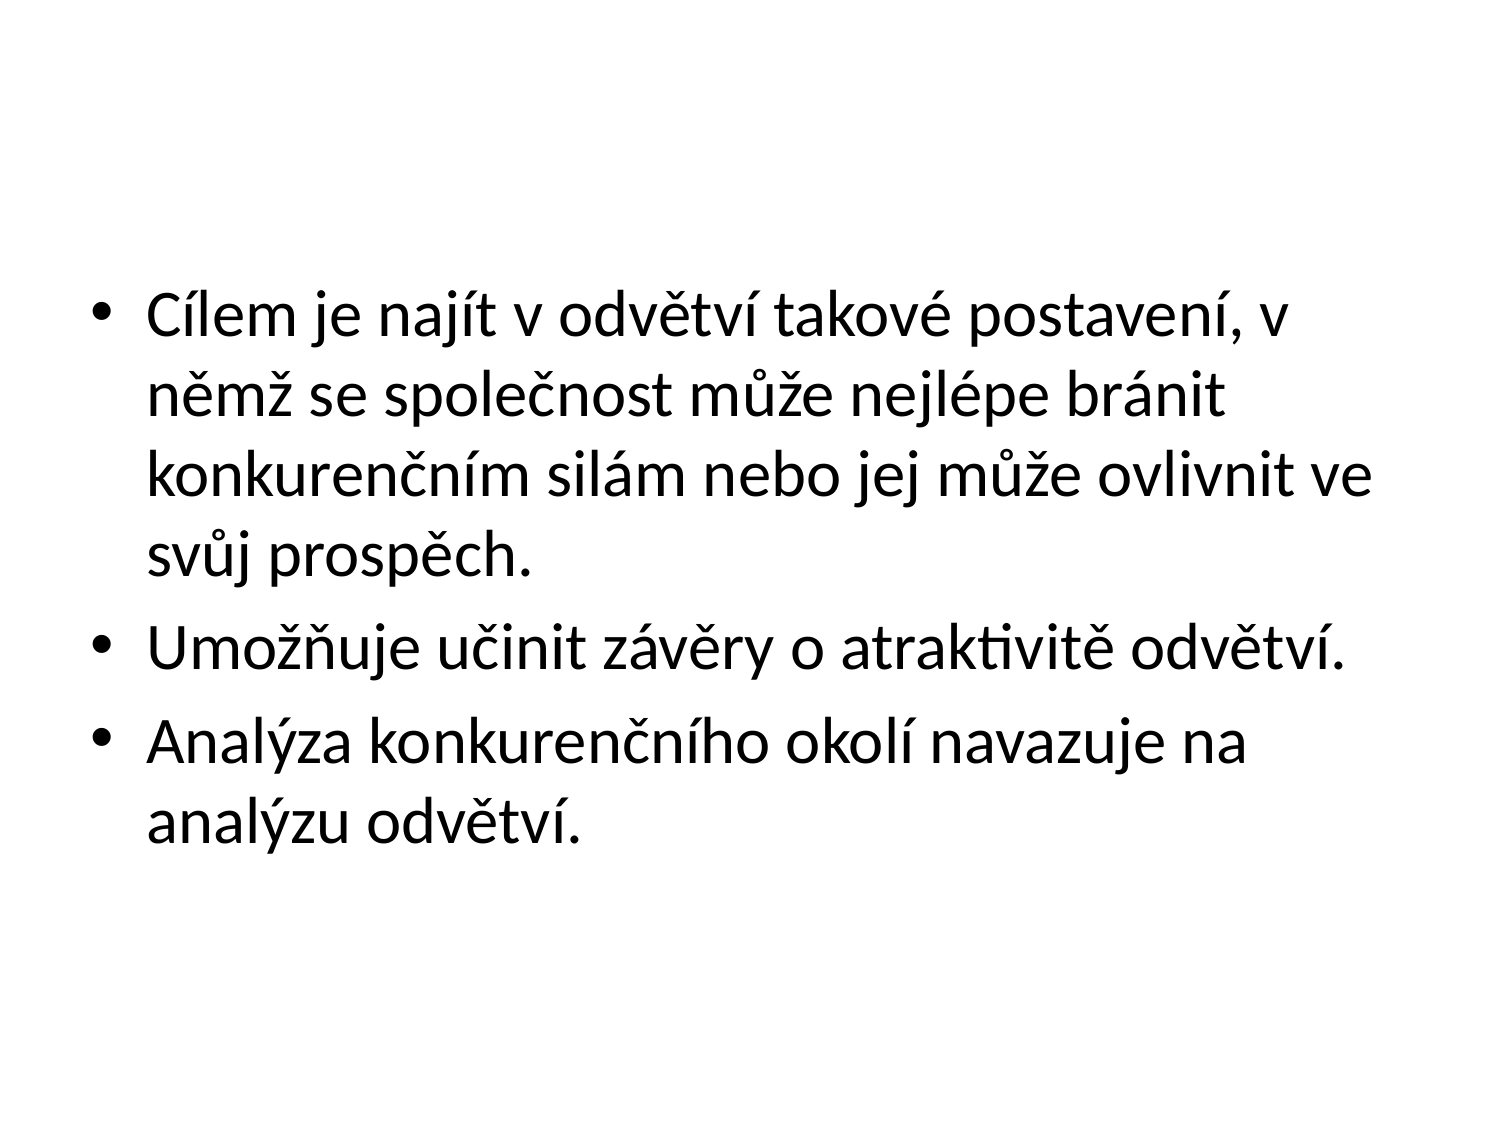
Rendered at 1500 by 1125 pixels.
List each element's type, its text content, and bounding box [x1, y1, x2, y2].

list Cílem je najít v odvětví takové postavení, v němž se společnost může nejlépe bránit konkurenčním silám nebo jej může ovlivnit ve svůj prospěch. Umožňuje učinit závěry o atraktivitě odvětví. Analýza konkurenčního okolí navazuje na analýzu odvětví. [75, 262, 1425, 1005]
